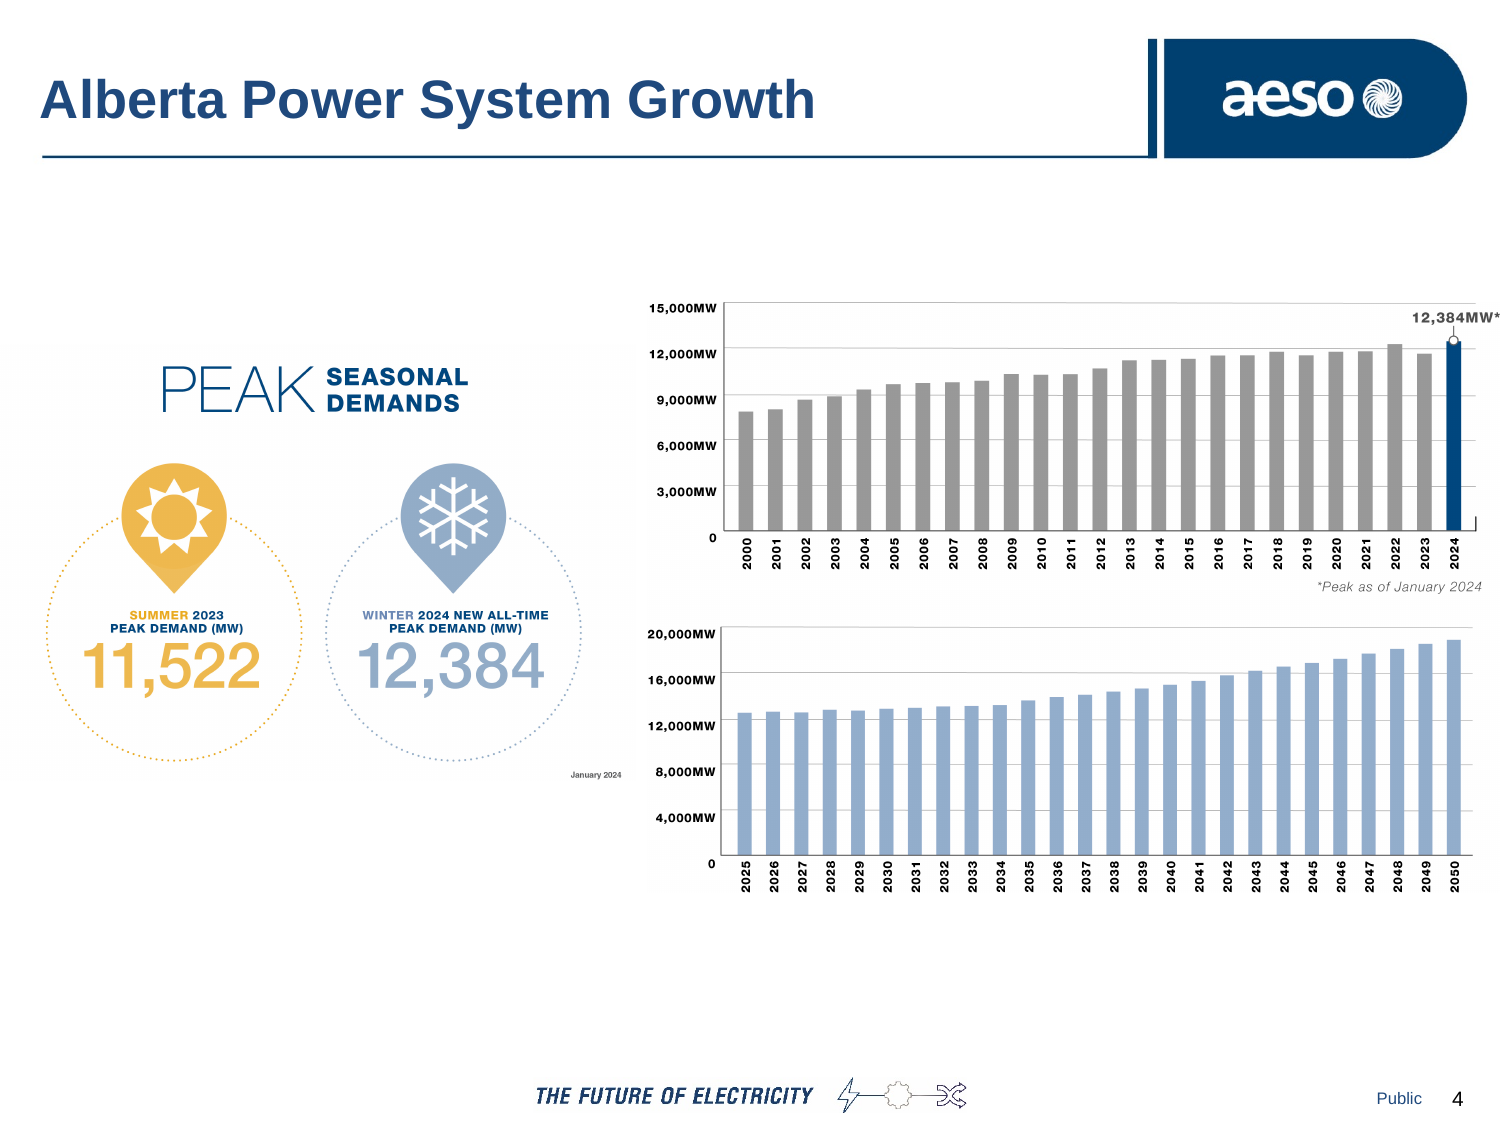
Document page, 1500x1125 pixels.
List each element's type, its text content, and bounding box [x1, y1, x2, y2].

picture [646, 301, 1500, 893]
list Public [1087, 1062, 1438, 1116]
title Alberta Power System Growth [24, 40, 1125, 154]
slide_number 4 [1436, 1077, 1500, 1125]
picture [0, 344, 636, 781]
picture [0, 0, 1500, 188]
picture [533, 1077, 967, 1113]
